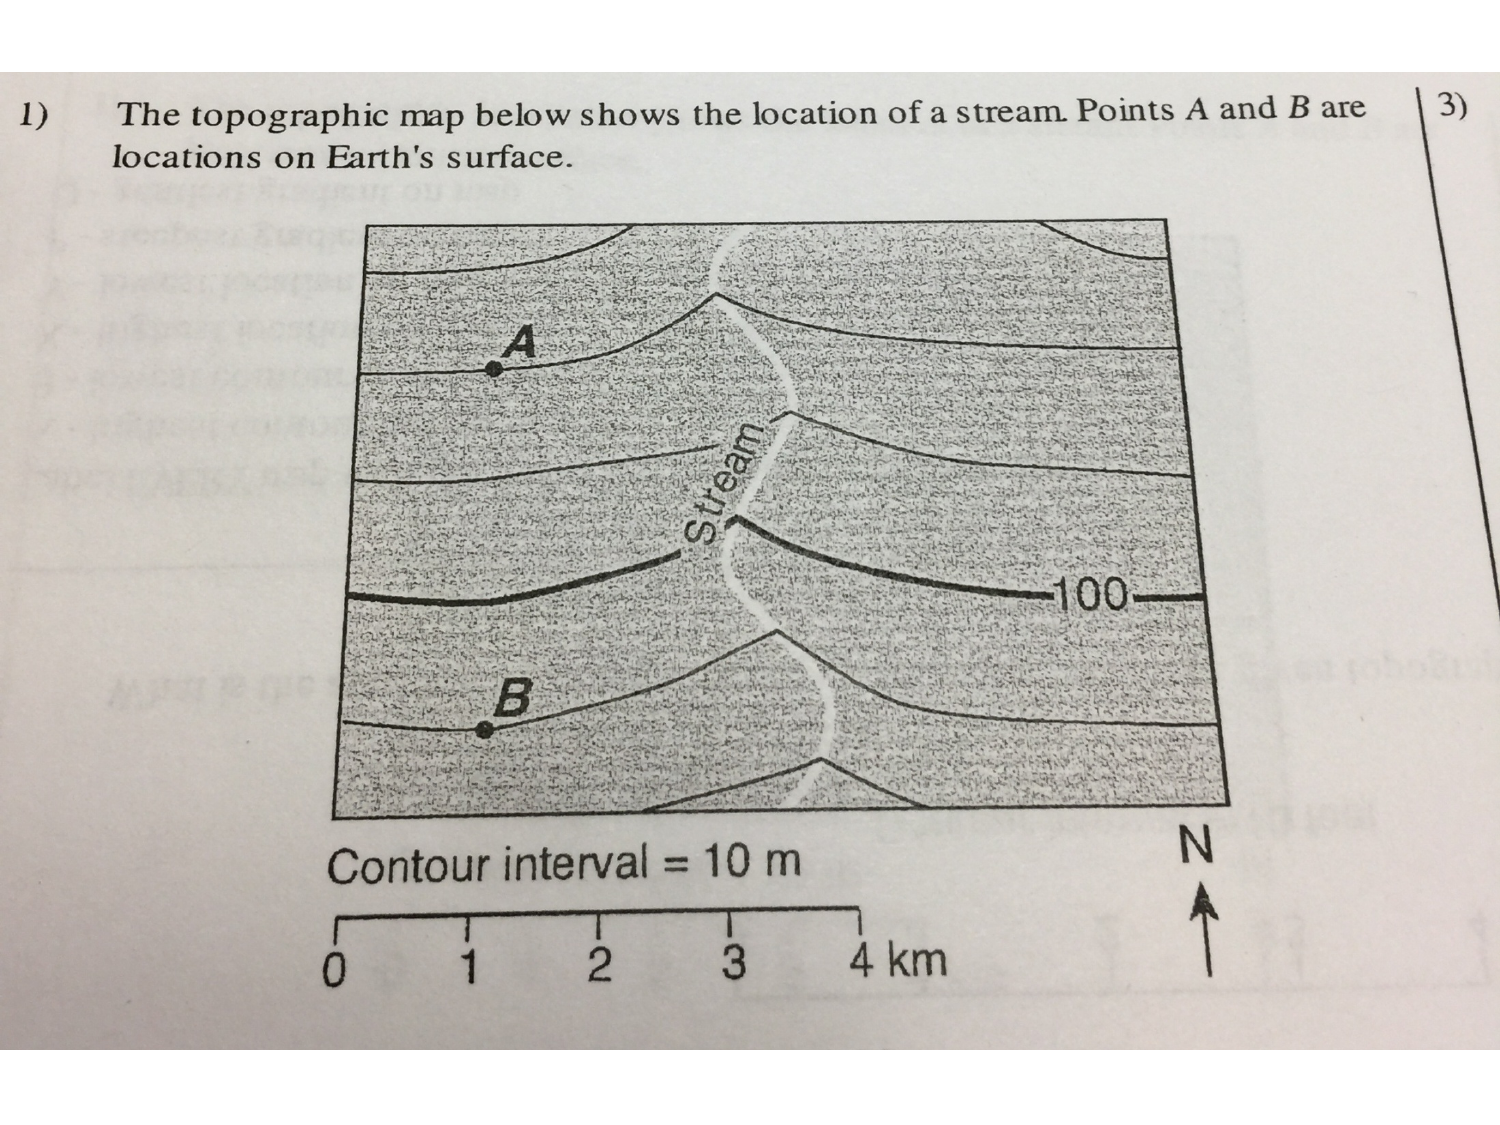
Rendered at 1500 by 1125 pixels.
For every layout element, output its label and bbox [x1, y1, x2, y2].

picture [0, 71, 1500, 1051]
